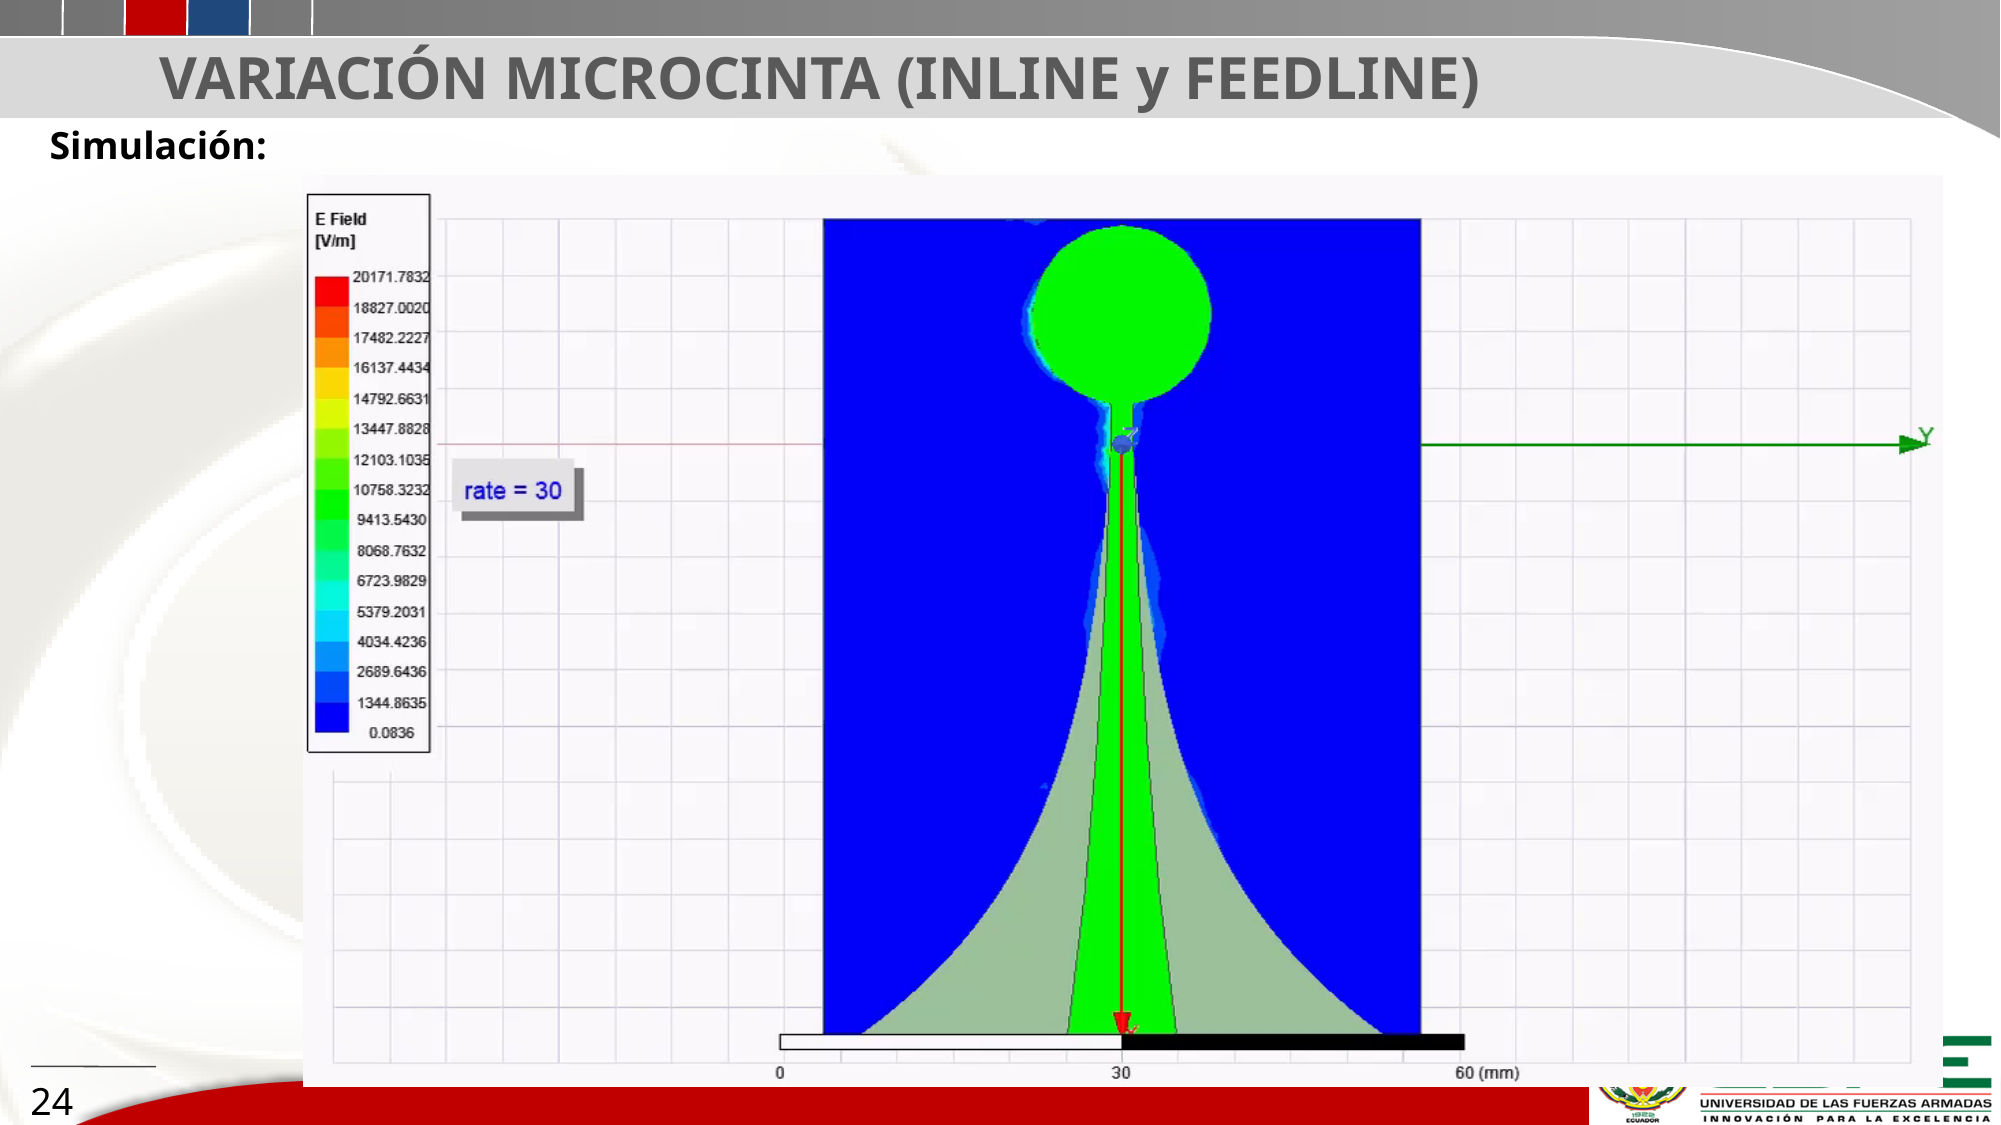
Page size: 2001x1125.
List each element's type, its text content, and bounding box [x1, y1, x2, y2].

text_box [302, 174, 1944, 1088]
title VARIACIÓN MICROCINTA (INLINE y FEEDLINE) [0, 34, 1641, 118]
picture [15, 35, 2000, 1125]
text_box 24 [15, 1070, 172, 1118]
text_box [435, 47, 1565, 123]
text_box Simulación: [34, 114, 283, 175]
